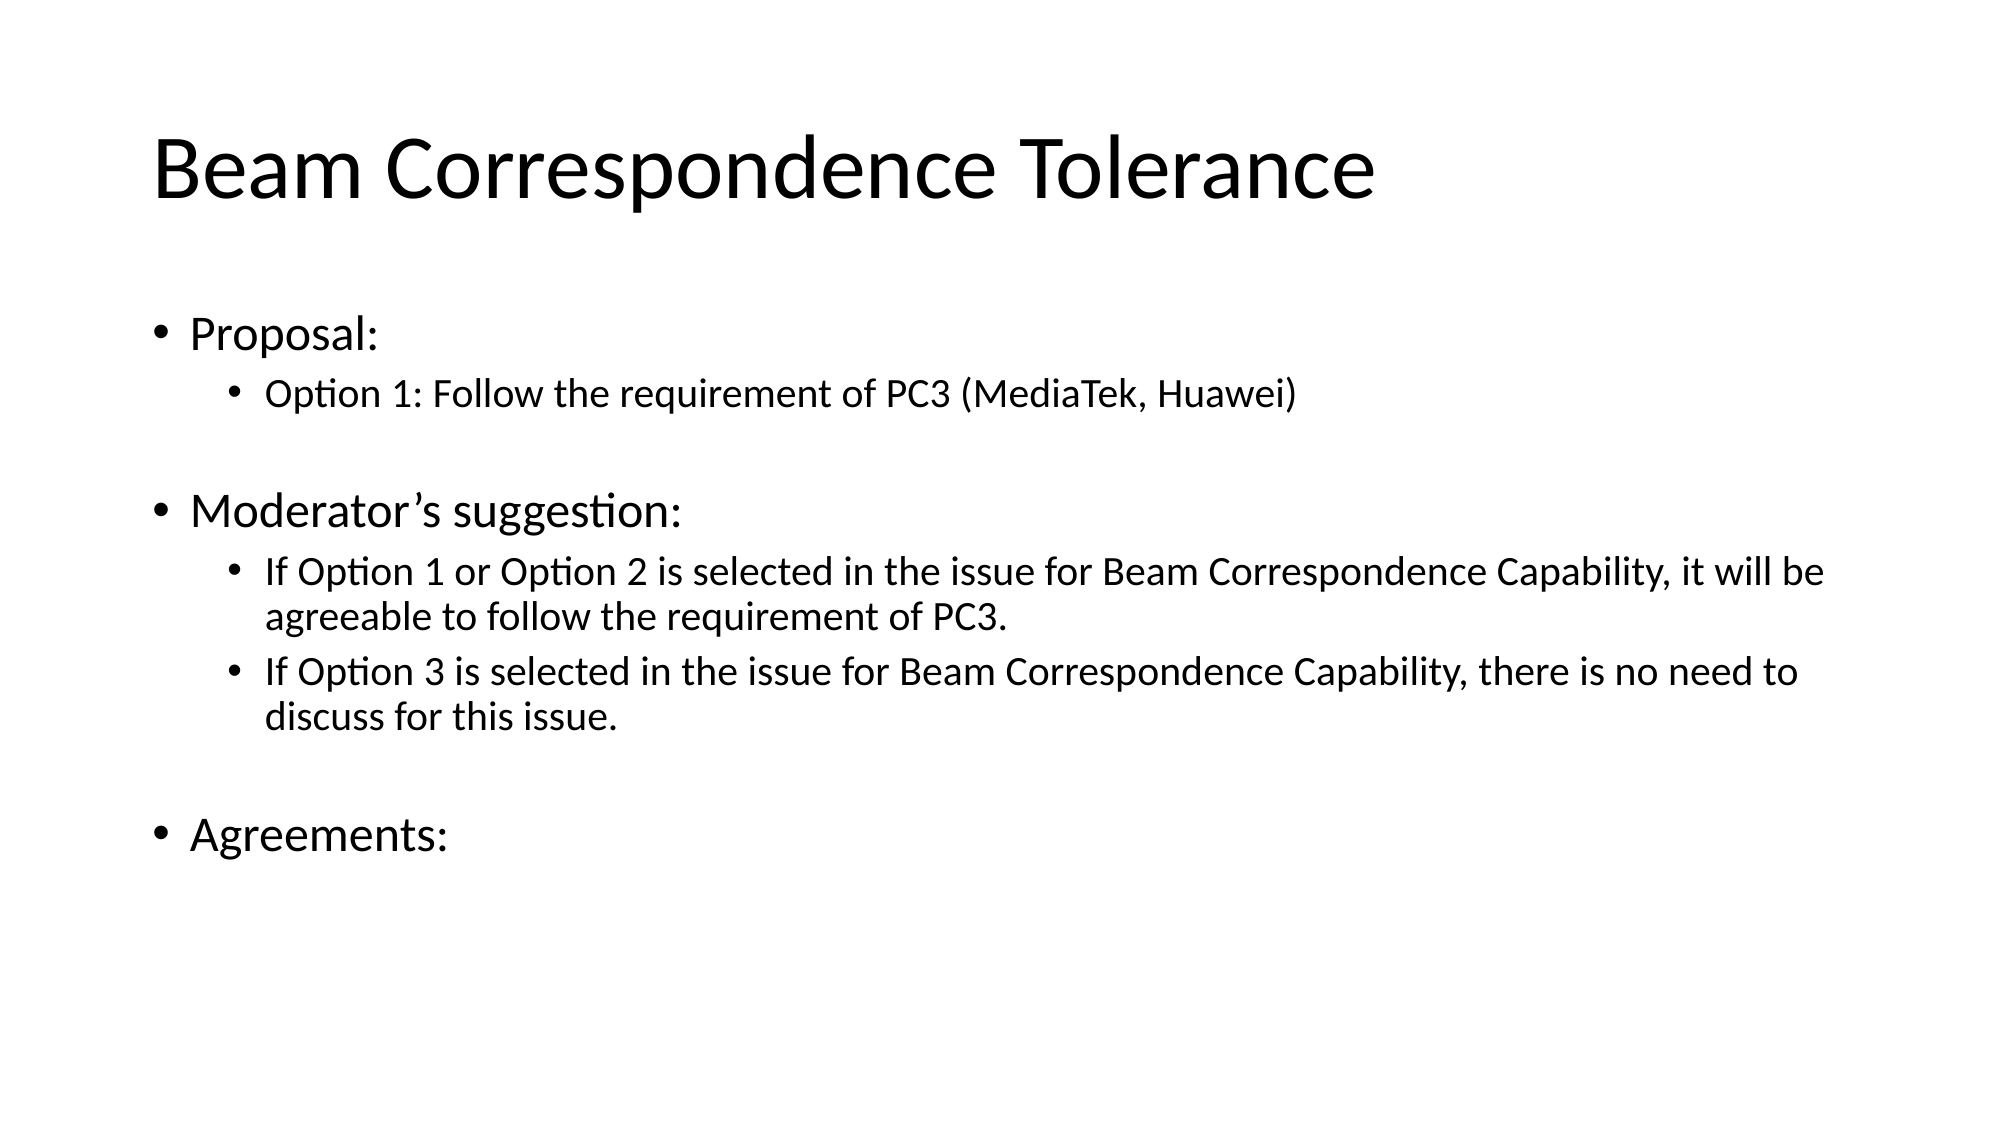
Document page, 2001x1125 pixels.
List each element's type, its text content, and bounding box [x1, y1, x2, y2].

list Proposal: Option 1: Follow the requirement of PC3 (MediaTek, Huawei) Moderator’s suggestion: If Option 1 or Option 2 is selected in the issue for Beam Correspondence Capability, it will be agreeable to follow the requirement of PC3. If Option 3 is selected in the issue for Beam Correspondence Capability, there is no need to discuss for this issue. Agreements: [137, 299, 1863, 1094]
title Beam Correspondence Tolerance [137, 59, 1863, 278]
